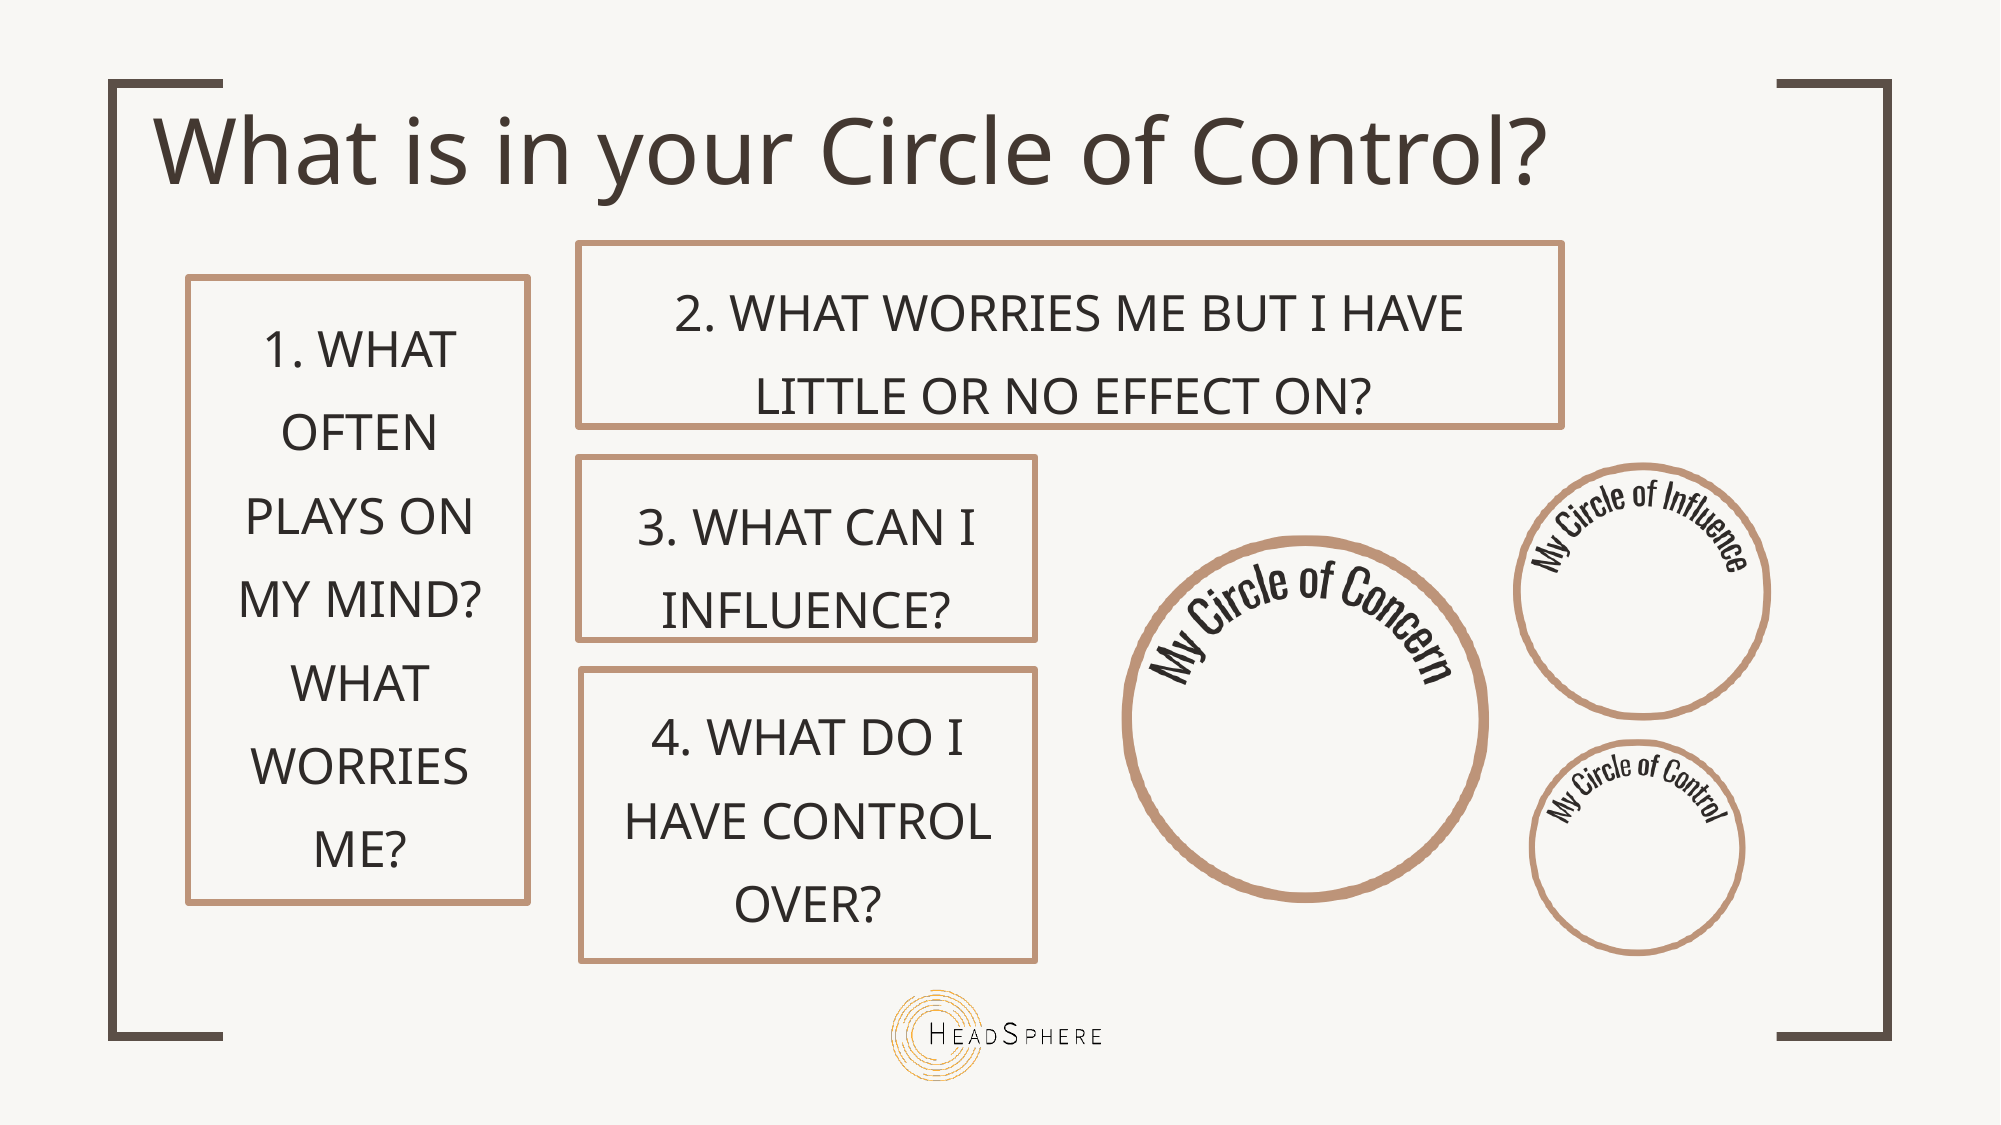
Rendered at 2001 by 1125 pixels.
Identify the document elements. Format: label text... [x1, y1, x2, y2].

picture [1506, 445, 1798, 965]
text_box What is in your Circle of Control? [137, 97, 1863, 316]
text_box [578, 445, 1036, 660]
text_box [187, 277, 528, 903]
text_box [580, 659, 1036, 979]
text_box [578, 232, 1562, 553]
picture [883, 972, 1117, 1098]
picture [1104, 529, 1498, 914]
